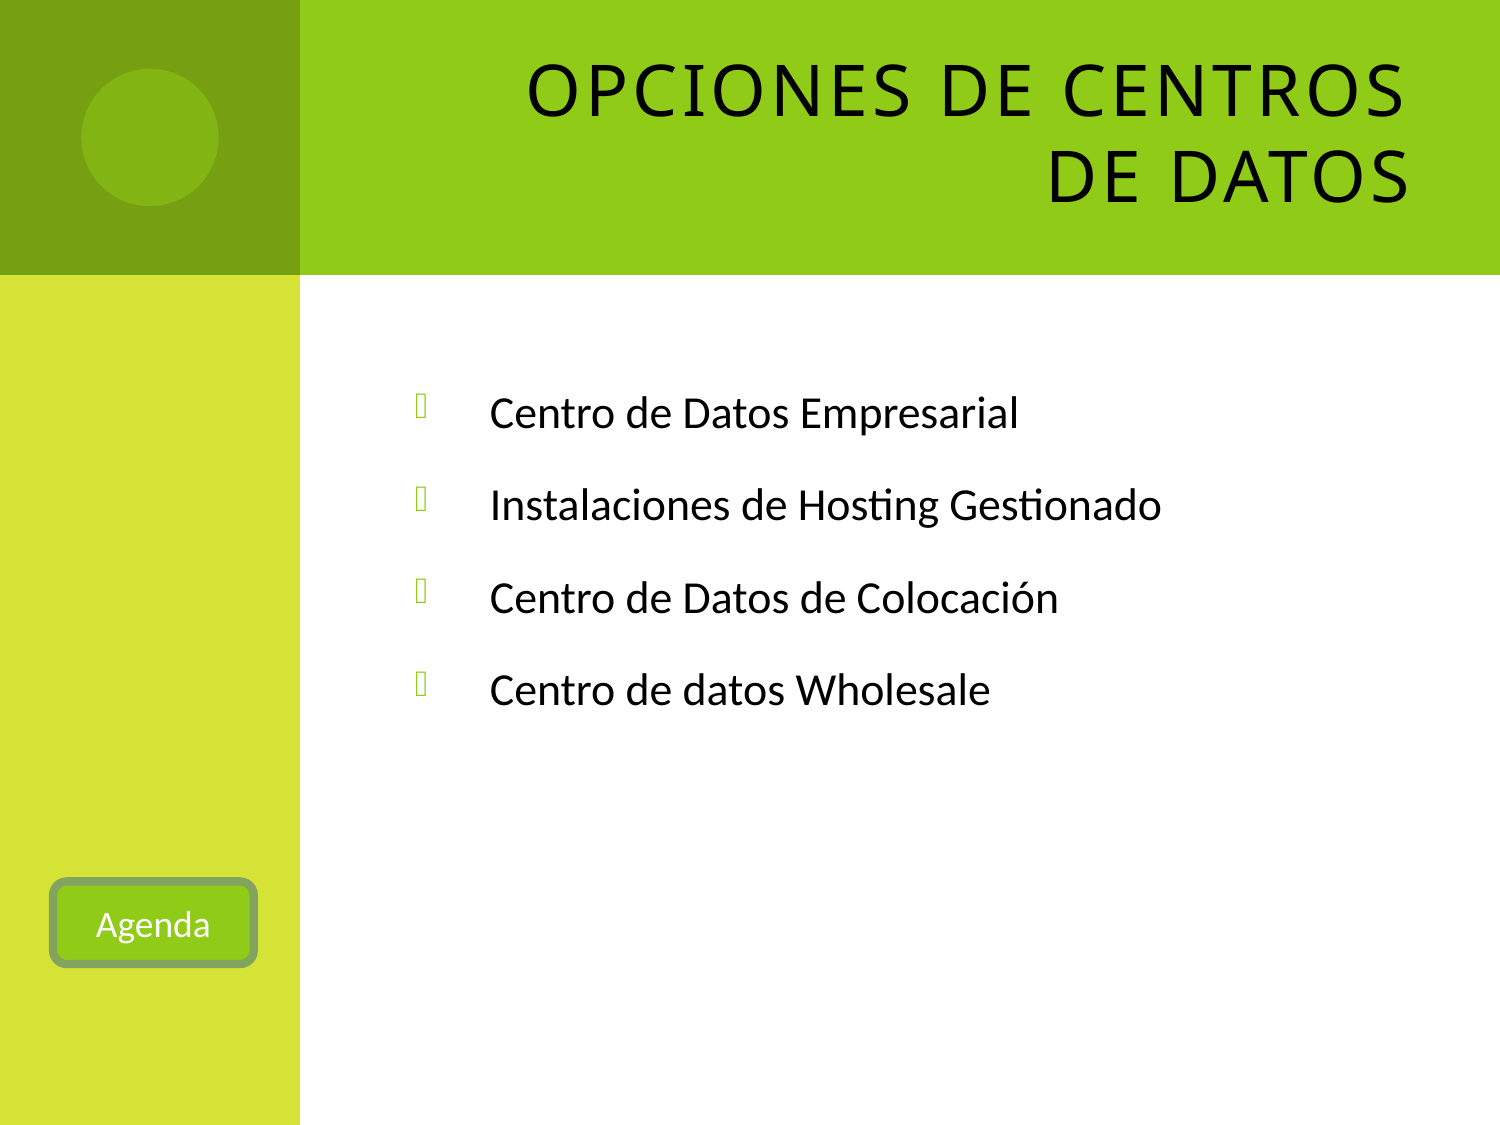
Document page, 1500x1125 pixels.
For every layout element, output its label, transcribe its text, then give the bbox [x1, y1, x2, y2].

title Opciones de Centros de Datos [399, 37, 1425, 225]
text_box Agenda [48, 877, 258, 969]
list Centro de Datos Empresarial Instalaciones de Hosting Gestionado Centro de Datos de Colocación Centro de datos Wholesale [399, 375, 1425, 1005]
